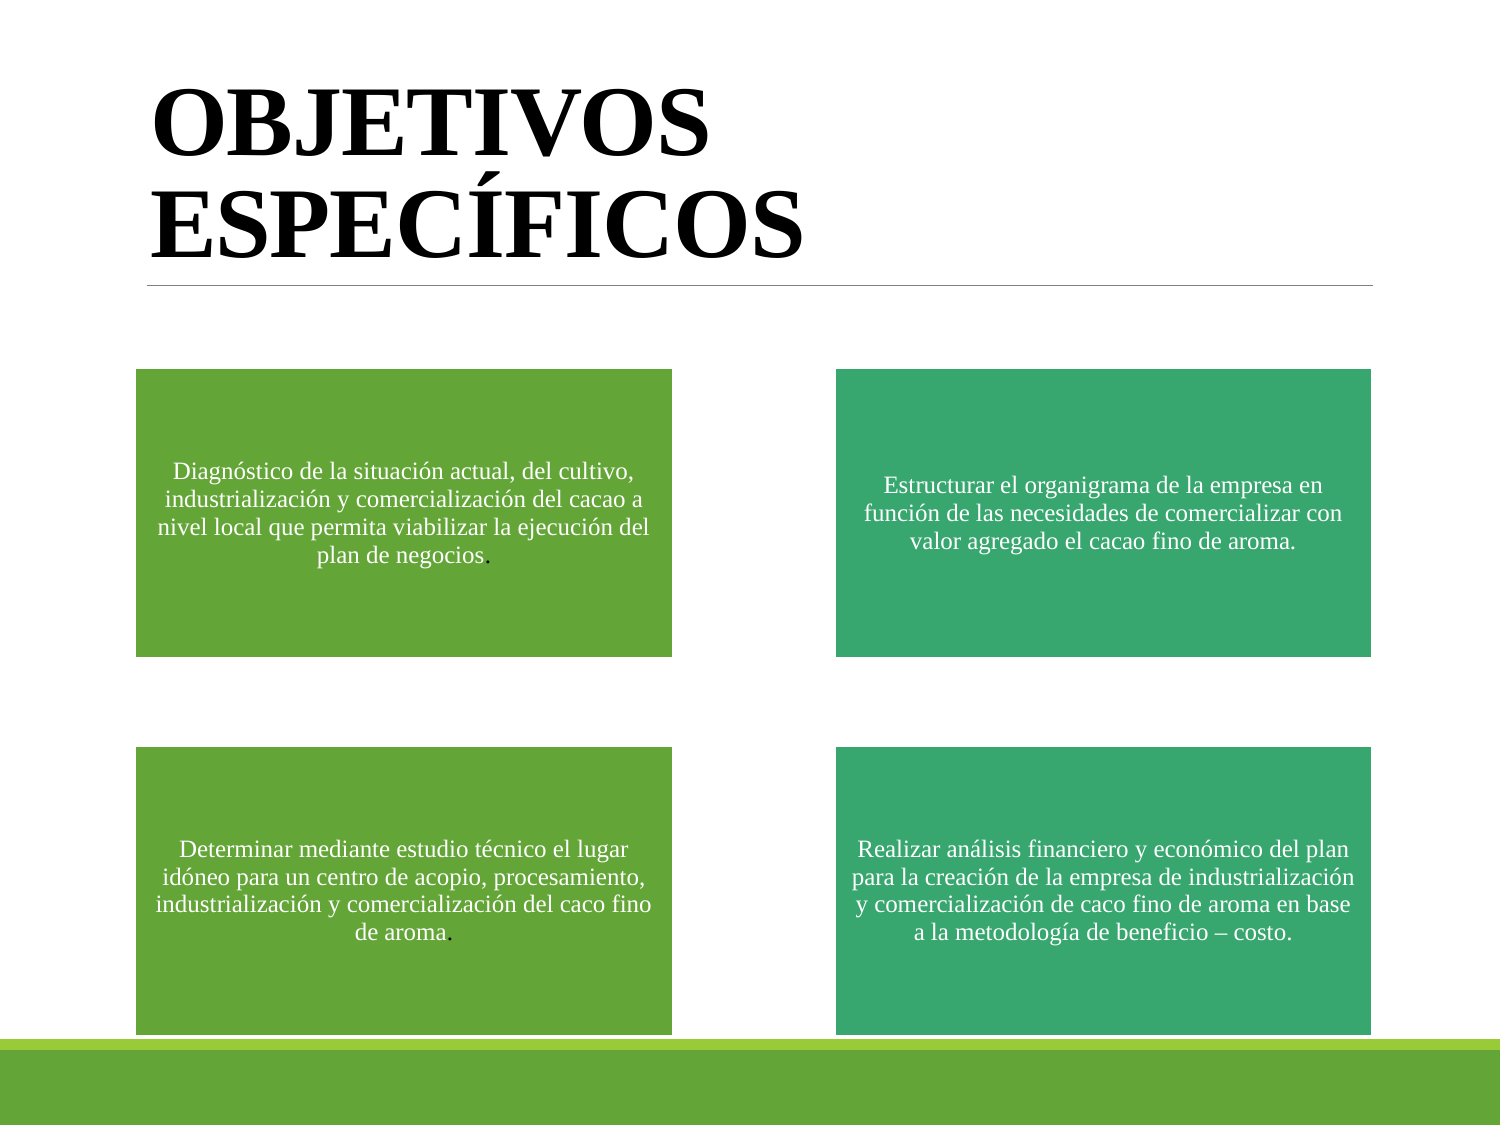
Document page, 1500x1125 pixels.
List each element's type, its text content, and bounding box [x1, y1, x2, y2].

title OBJETIVOS ESPECÍFICOS [135, 47, 1373, 285]
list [134, 367, 1373, 864]
